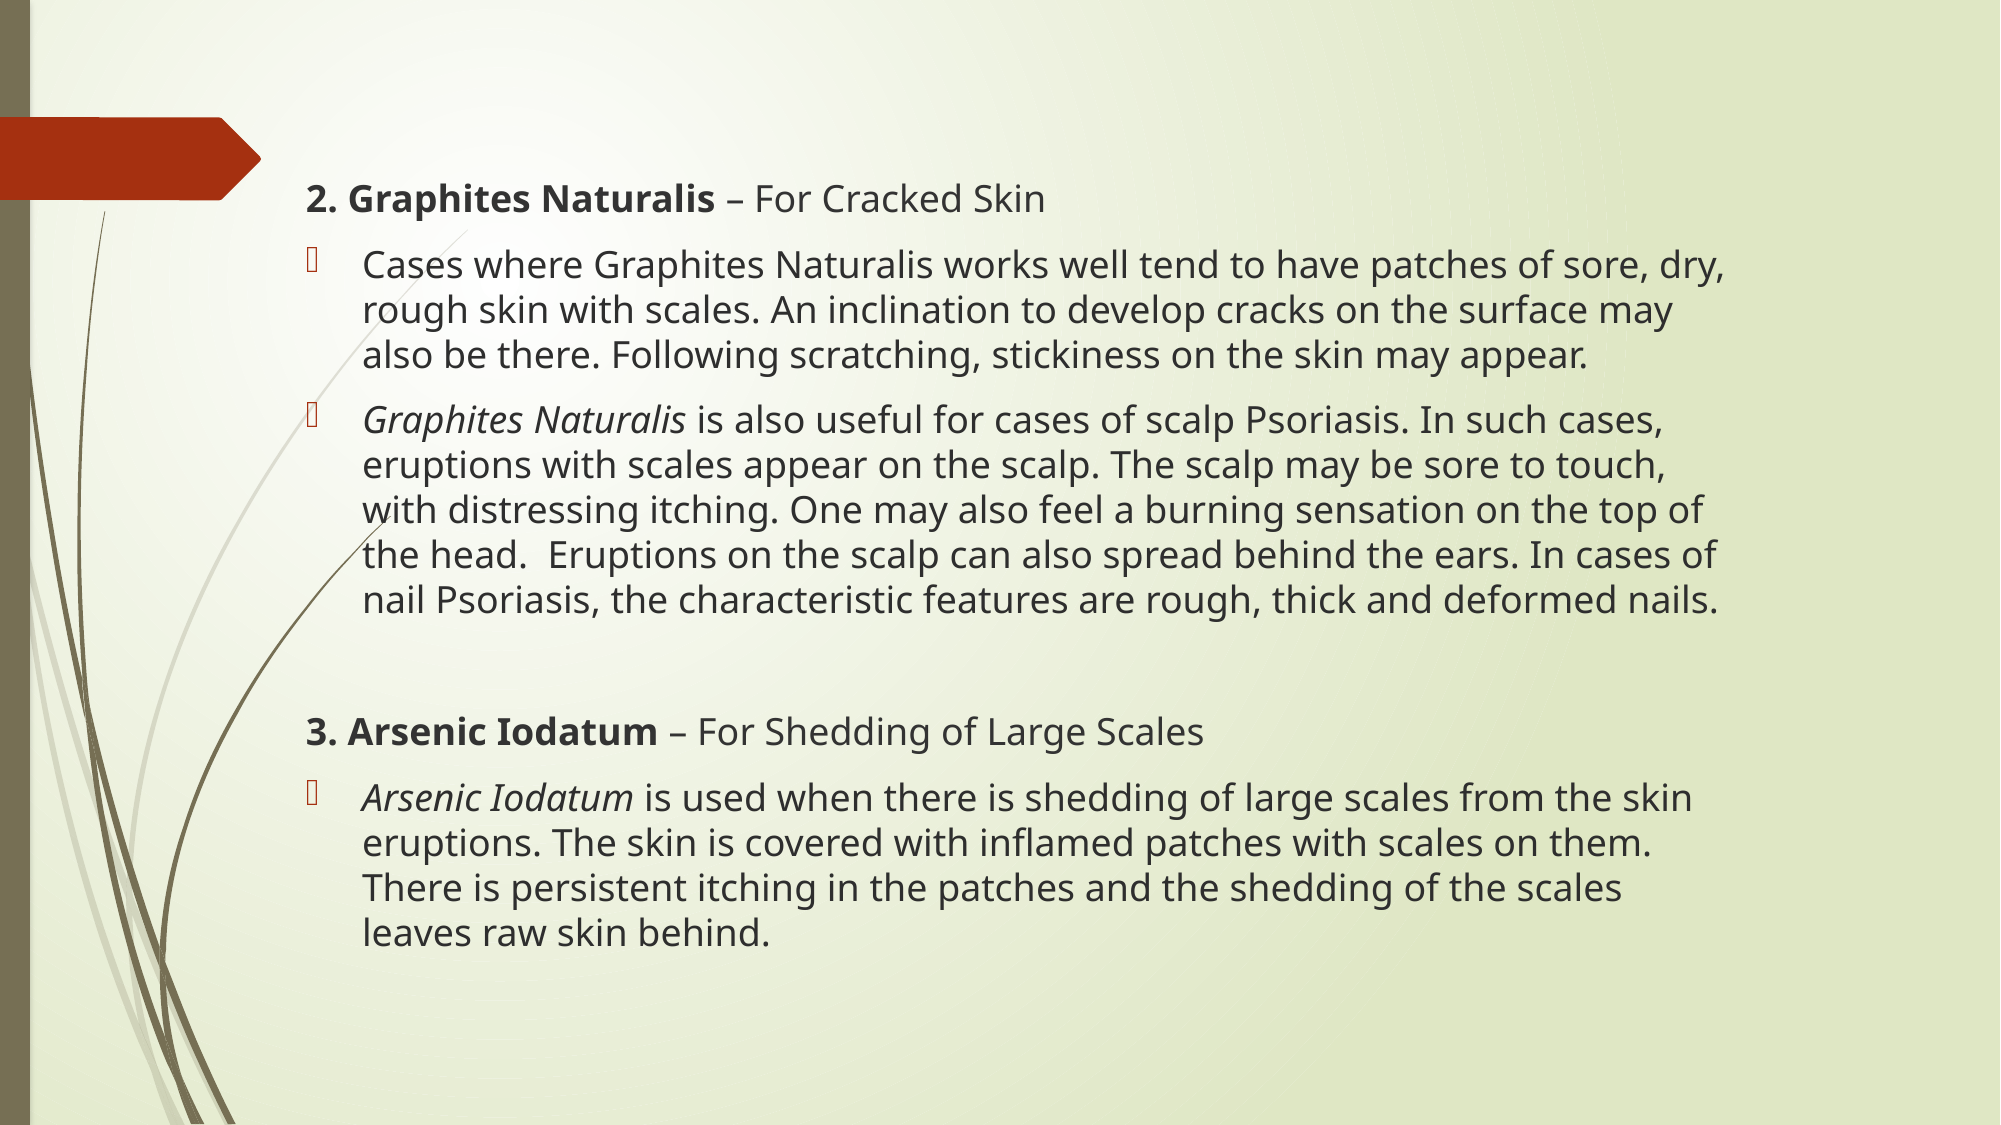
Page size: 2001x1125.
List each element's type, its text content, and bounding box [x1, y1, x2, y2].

list 2. Graphites Naturalis – For Cracked Skin Cases where Graphites Naturalis works well tend to have patches of sore, dry, rough skin with scales. An inclination to develop cracks on the surface may also be there. Following scratching, stickiness on the skin may appear. Graphites Naturalis is also useful for cases of scalp Psoriasis. In such cases, eruptions with scales appear on the scalp. The scalp may be sore to touch, with distressing itching. One may also feel a burning sensation on the top of the head. Eruptions on the scalp can also spread behind the ears. In cases of nail Psoriasis, the characteristic features are rough, thick and deformed nails. 3. Arsenic Iodatum – For Shedding of Large Scales Arsenic Iodatum is used when there is shedding of large scales from the skin eruptions. The skin is covered with inflamed patches with scales on them. There is persistent itching in the patches and the shedding of the scales leaves raw skin behind. [290, 167, 1754, 1029]
